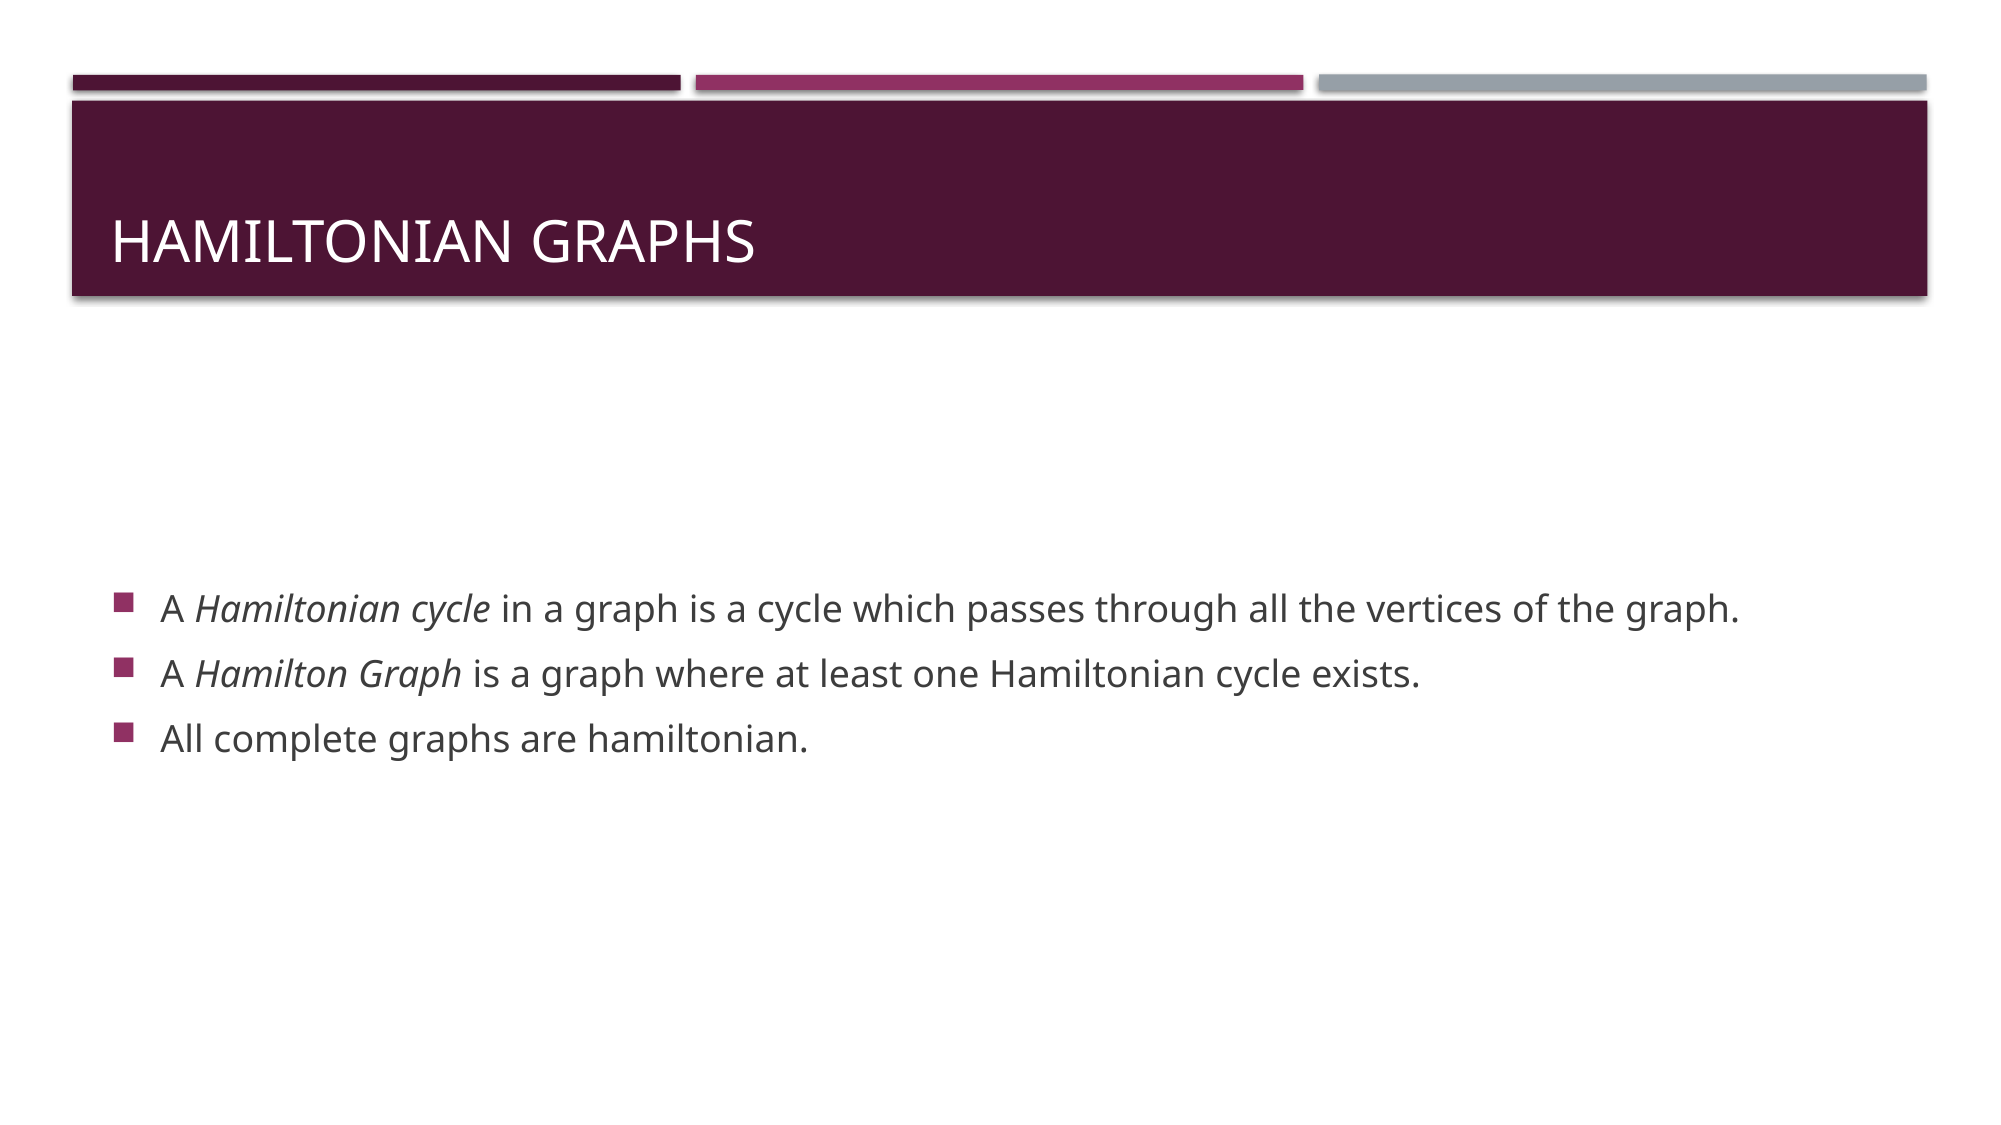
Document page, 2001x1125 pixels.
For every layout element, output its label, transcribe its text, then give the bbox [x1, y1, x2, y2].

list A Hamiltonian cycle in a graph is a cycle which passes through all the vertices of the graph. A Hamilton Graph is a graph where at least one Hamiltonian cycle exists. All complete graphs are hamiltonian. [95, 383, 1905, 962]
title Hamiltonian Graphs [95, 115, 1905, 282]
